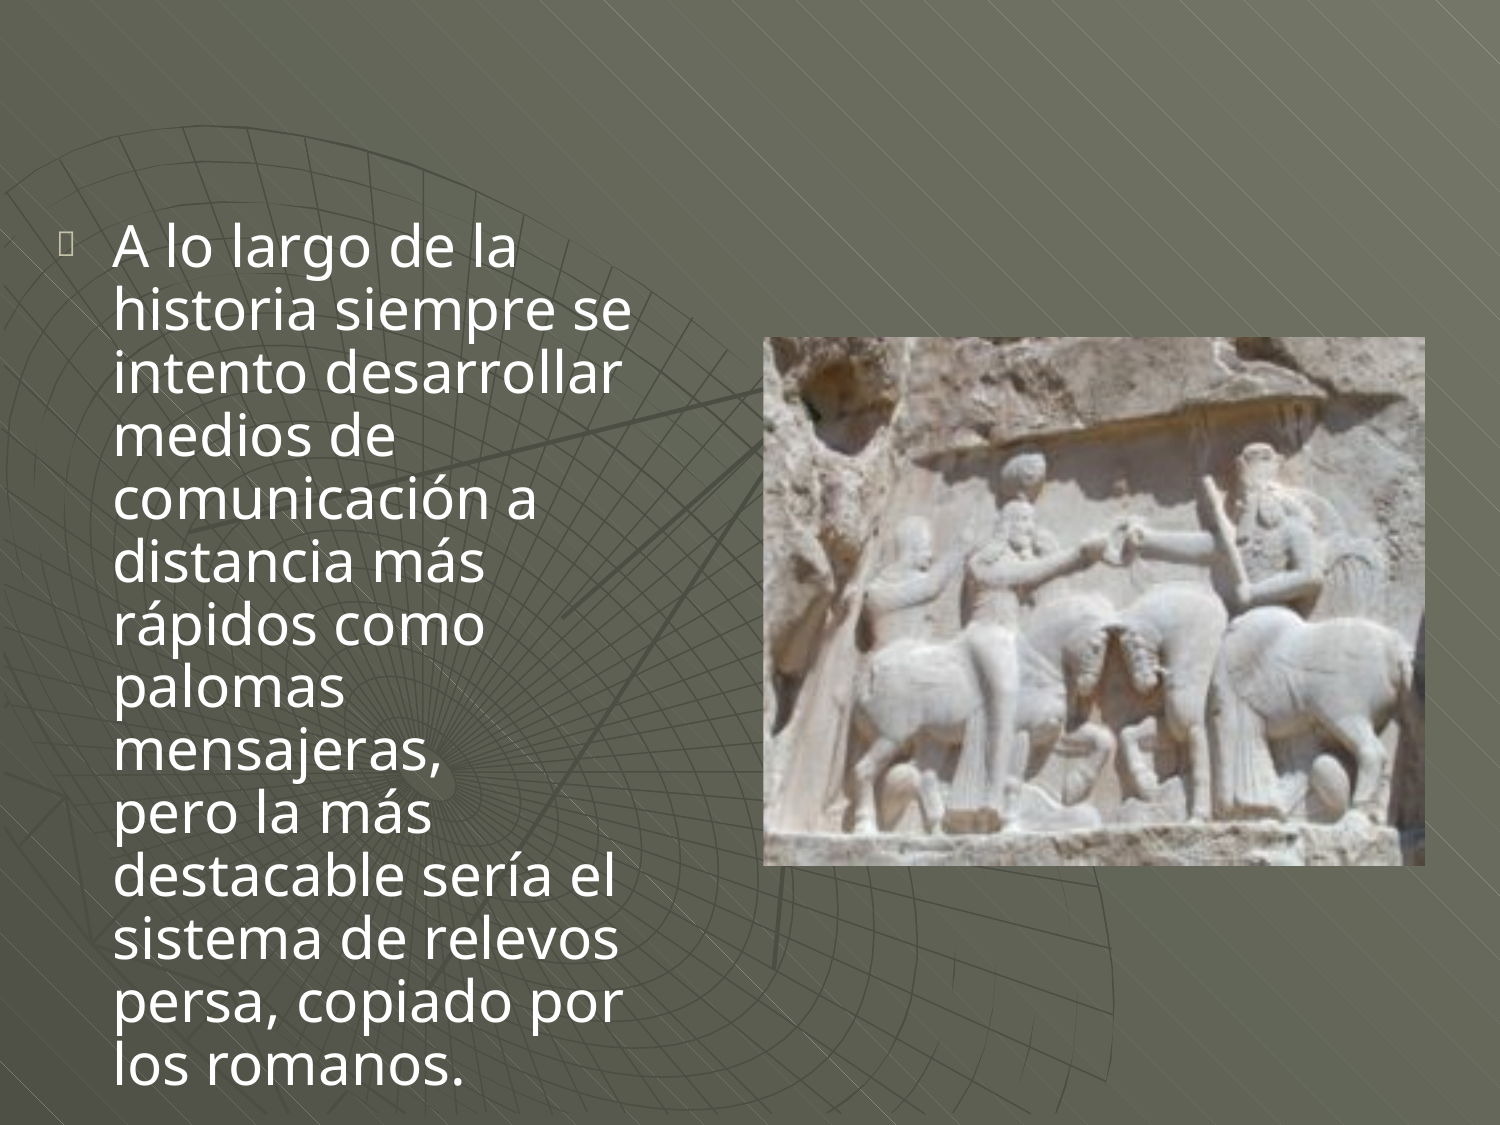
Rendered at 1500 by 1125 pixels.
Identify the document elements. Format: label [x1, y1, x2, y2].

text_box [0, 0, 1500, 1125]
